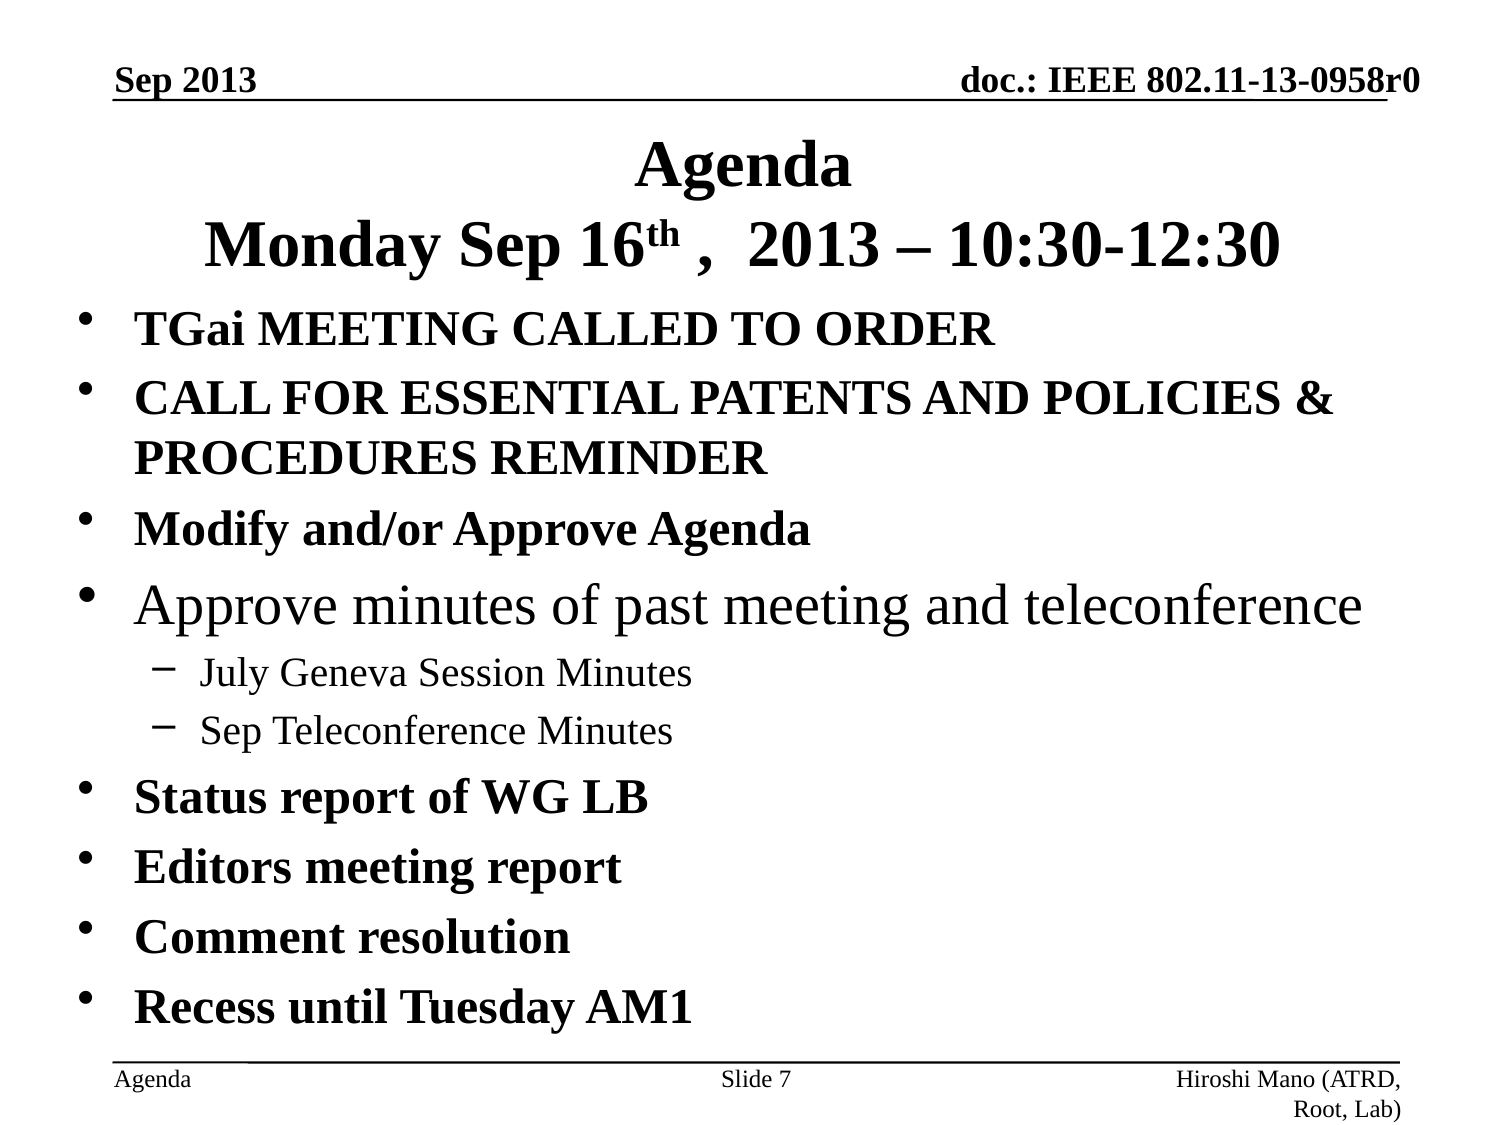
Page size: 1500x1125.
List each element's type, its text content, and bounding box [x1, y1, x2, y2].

title Agenda Monday Sep 16th , 2013 – 10:30-12:30 [49, 112, 1438, 288]
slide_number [114, 54, 274, 101]
list TGai MEETING CALLED TO ORDER CALL FOR ESSENTIAL PATENTS AND POLICIES & PROCEDURES REMINDER Modify and/or Approve Agenda Approve minutes of past meeting and teleconference July Geneva Session Minutes Sep Teleconference Minutes Status report of WG LB Editors meeting report Comment resolution Recess until Tuesday AM1 [62, 287, 1476, 1063]
slide_number Slide 7 [712, 1061, 800, 1093]
footer Hiroshi Mano (ATRD, Root, Lab) [1171, 1061, 1402, 1093]
